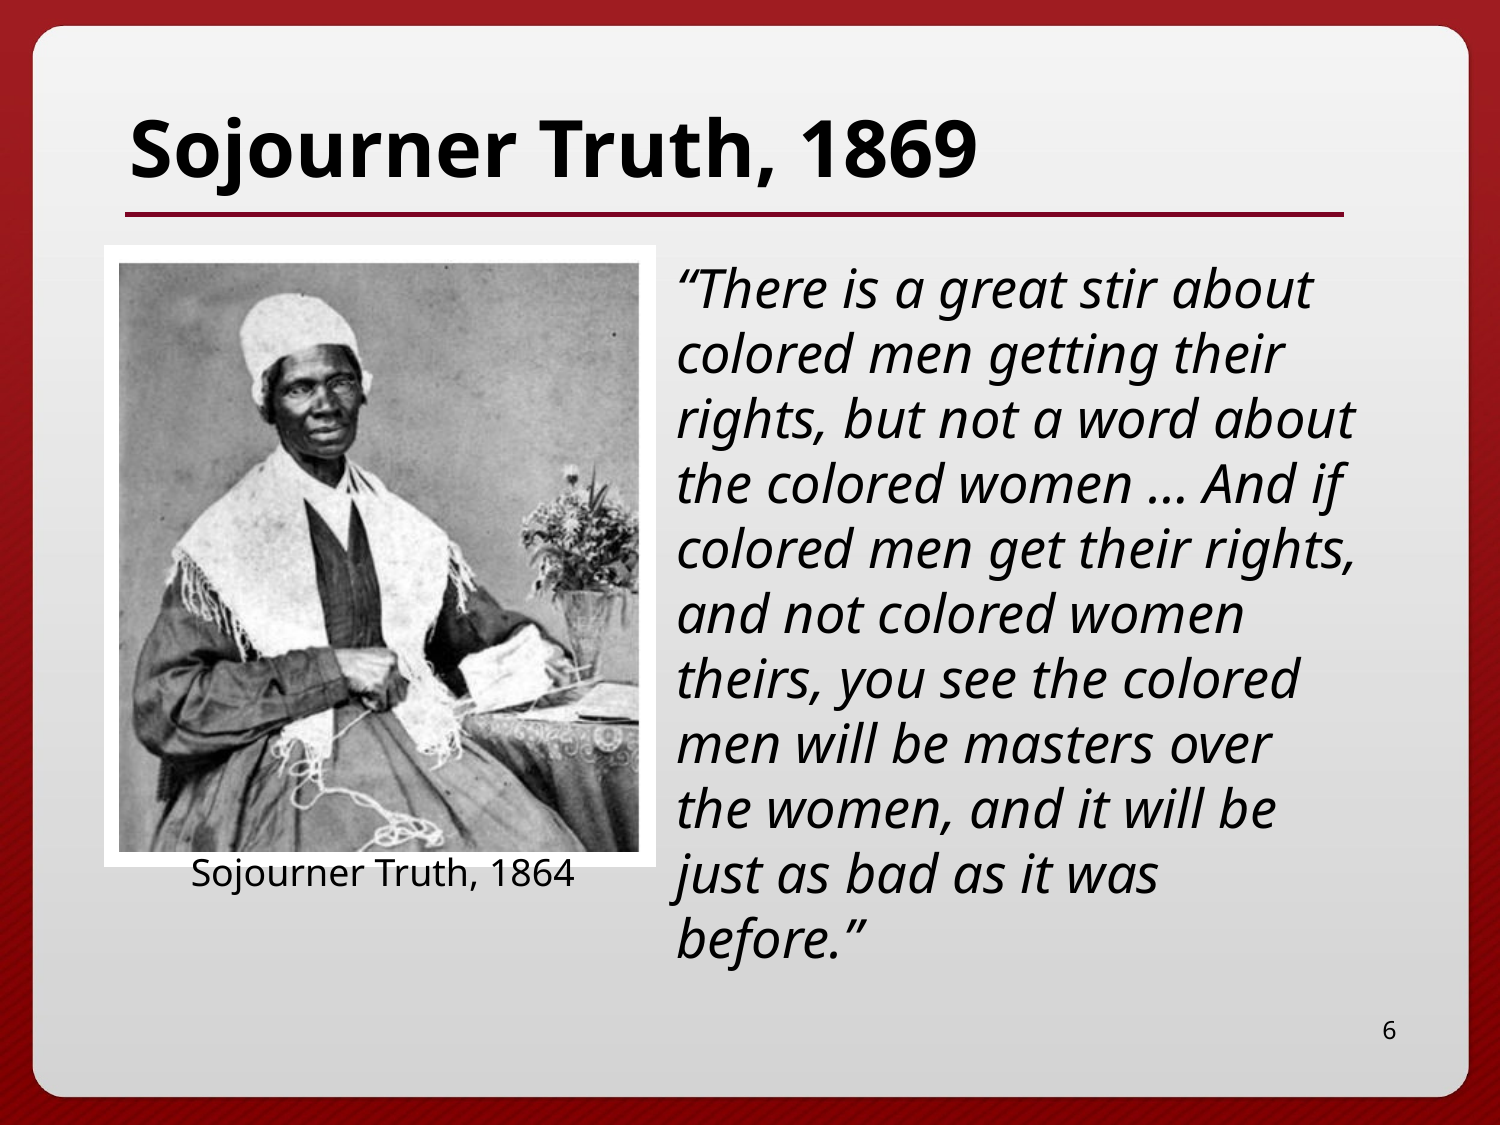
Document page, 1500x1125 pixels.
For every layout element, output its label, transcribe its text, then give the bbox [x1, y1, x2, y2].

picture [0, 0, 1500, 1125]
text_box “There is a great stir about colored men getting their rights, but not a word about the colored women … And if colored men get their rights, and not colored women theirs, you see the colored men will be masters over the women, and it will be just as bad as it was before.” [661, 247, 1377, 985]
title Sojourner Truth, 1869 [115, 90, 1372, 184]
text_box Sojourner Truth, 1864 [140, 862, 626, 903]
